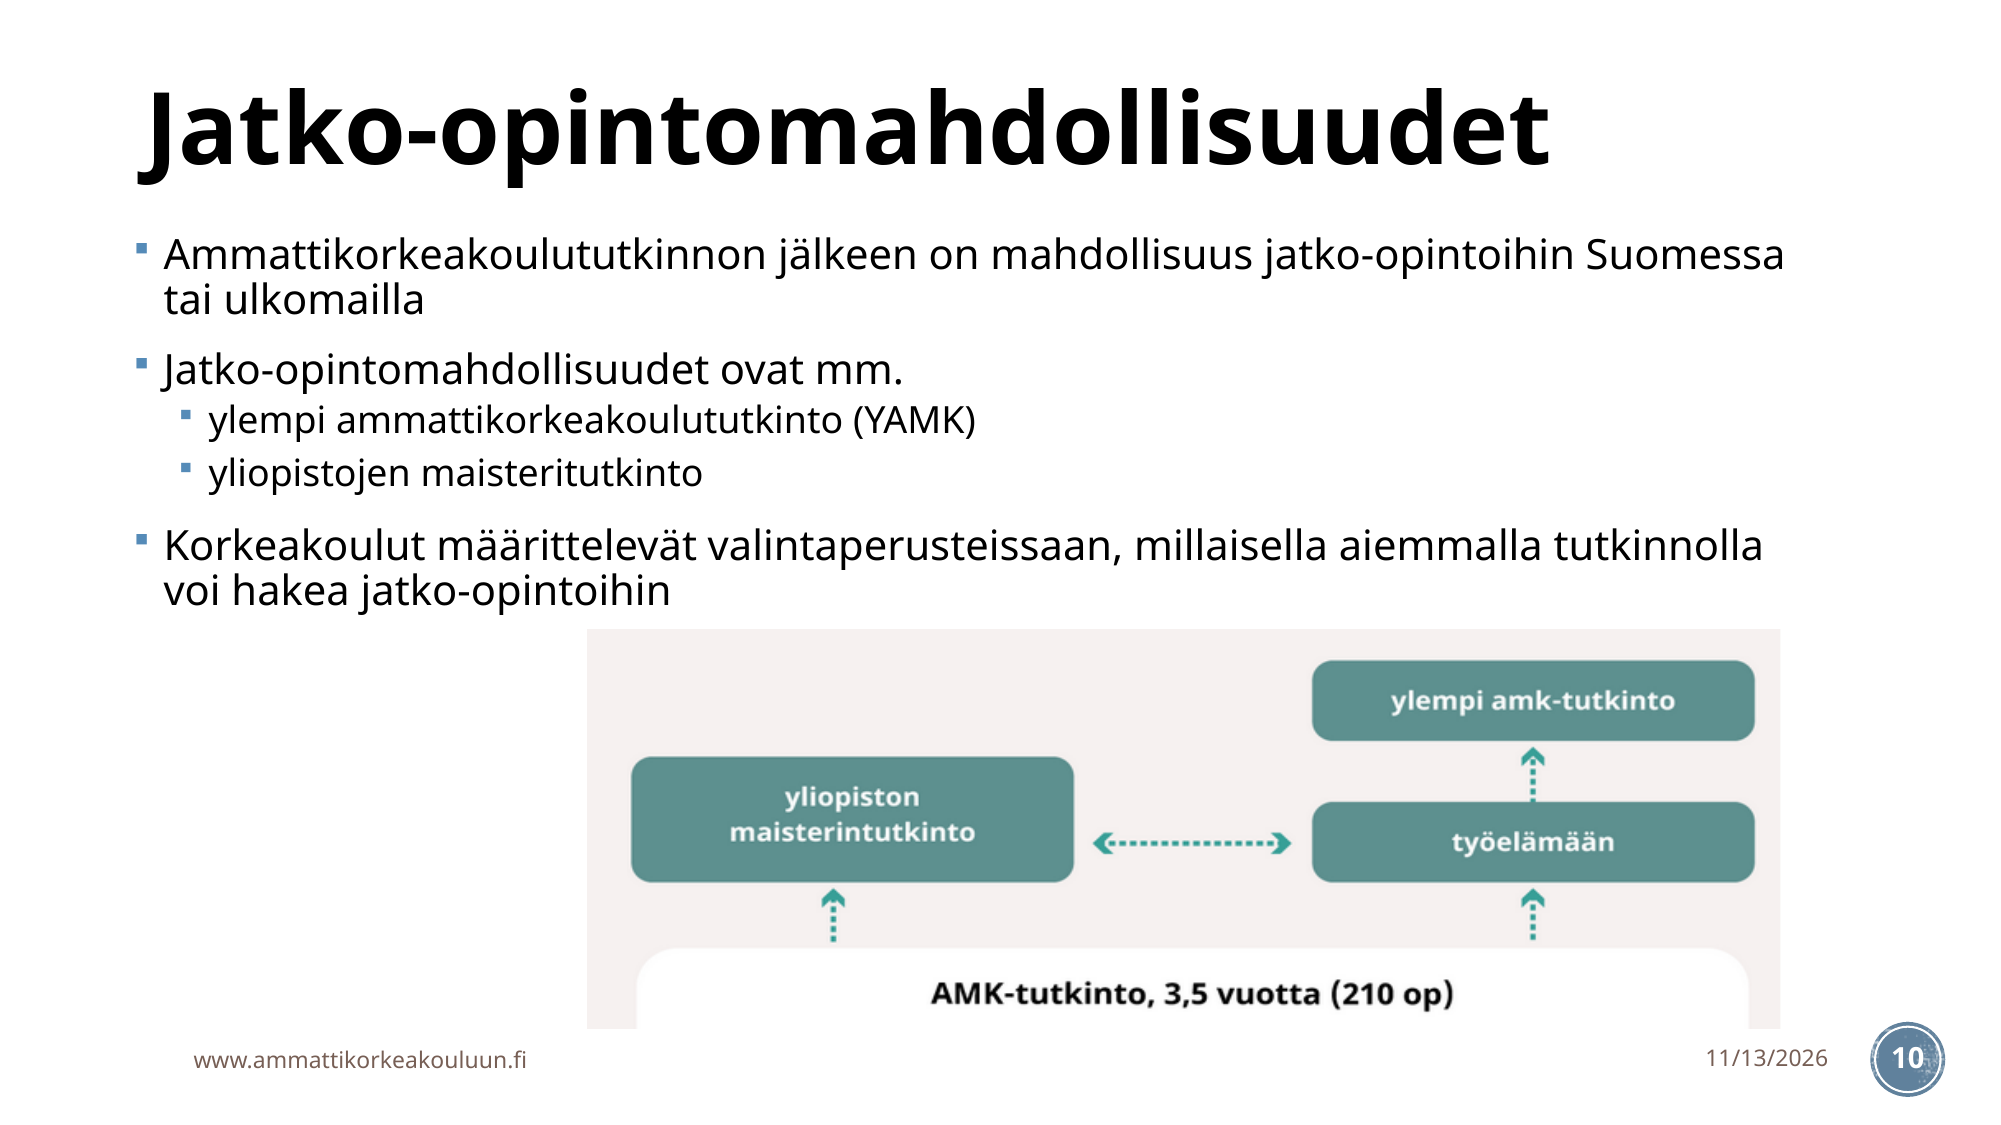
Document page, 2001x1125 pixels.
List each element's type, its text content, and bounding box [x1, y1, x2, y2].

slide_number 10 [1855, 1028, 1961, 1089]
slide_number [1306, 1028, 1844, 1089]
picture [587, 629, 1781, 1029]
footer www.ammattikorkeakouluun.fi [178, 1028, 1217, 1089]
title Jatko-opintomahdollisuudet [130, 0, 1781, 225]
list Ammattikorkeakoulututkinnon jälkeen on mahdollisuus jatko-opintoihin Suomessa tai ulkomailla Jatko-opintomahdollisuudet ovat mm. ylempi ammattikorkeakoulututkinto (YAMK) yliopistojen maisteritutkinto Korkeakoulut määrittelevät valintaperusteissaan, millaisella aiemmalla tutkinnolla voi hakea jatko-opintoihin [118, 225, 1844, 843]
